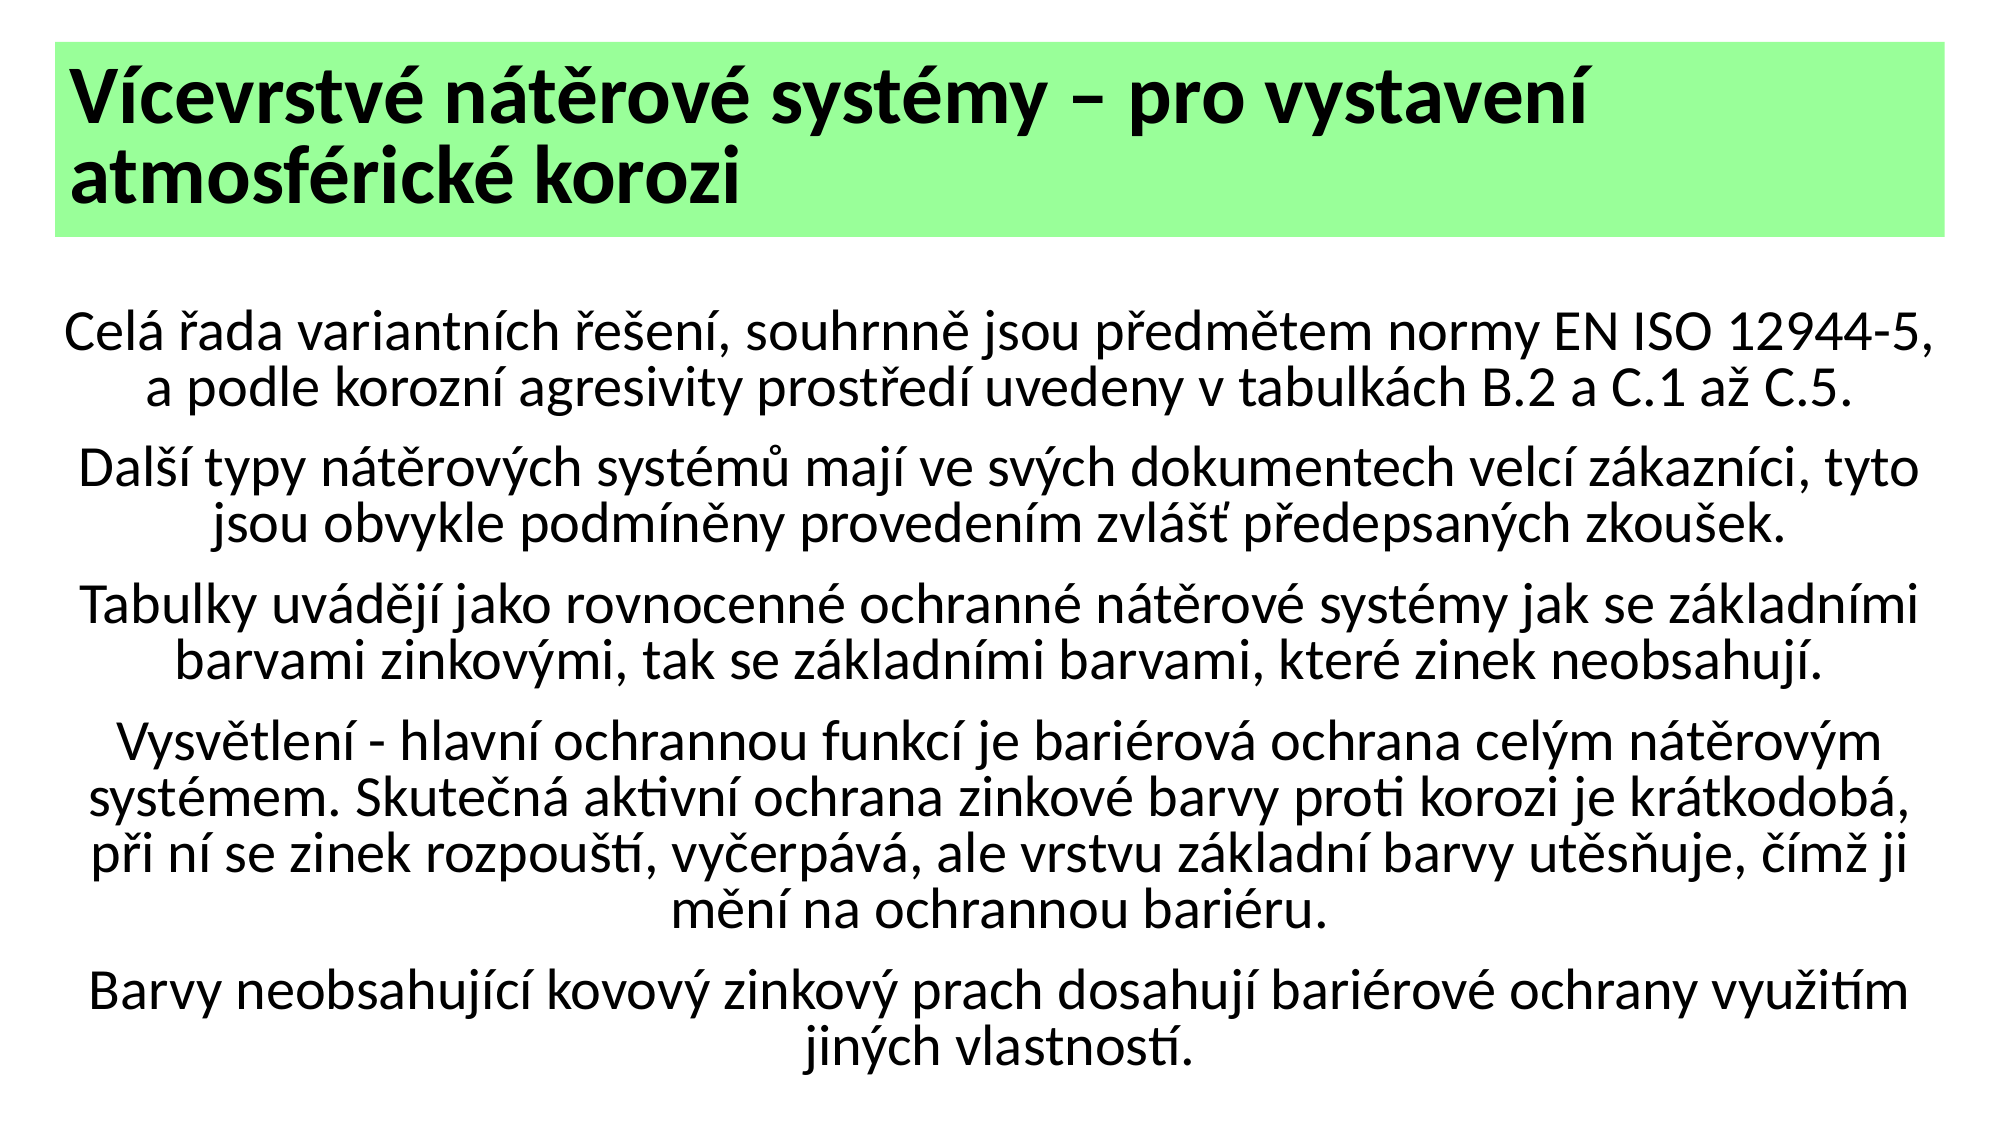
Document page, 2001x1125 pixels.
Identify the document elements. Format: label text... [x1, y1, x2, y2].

text_box Vícevrstvé nátěrové systémy – pro vystavení atmosférické korozi [55, 41, 1945, 237]
text_box Celá řada variantních řešení, souhrnně jsou předmětem normy EN ISO 12944-5, a podle korozní agresivity prostředí uvedeny v tabulkách B.2 a C.1 až C.5. Další typy nátěrových systémů mají ve svých dokumentech velcí zákazníci, tyto jsou obvykle podmíněny provedením zvlášť předepsaných zkoušek. Tabulky uvádějí jako rovnocenné ochranné nátěrové systémy jak se základními barvami zinkovými, tak se základními barvami, které zinek neobsahují. Vysvětlení - hlavní ochrannou funkcí je bariérová ochrana celým nátěrovým systémem. Skutečná aktivní ochrana zinkové barvy proti korozi je krátkodobá, při ní se zinek rozpouští, vyčerpává, ale vrstvu základní barvy utěsňuje, čímž ji mění na ochrannou bariéru. Barvy neobsahující kovový zinkový prach dosahují bariérové ochrany využitím jiných vlastností. [45, 297, 1955, 1092]
